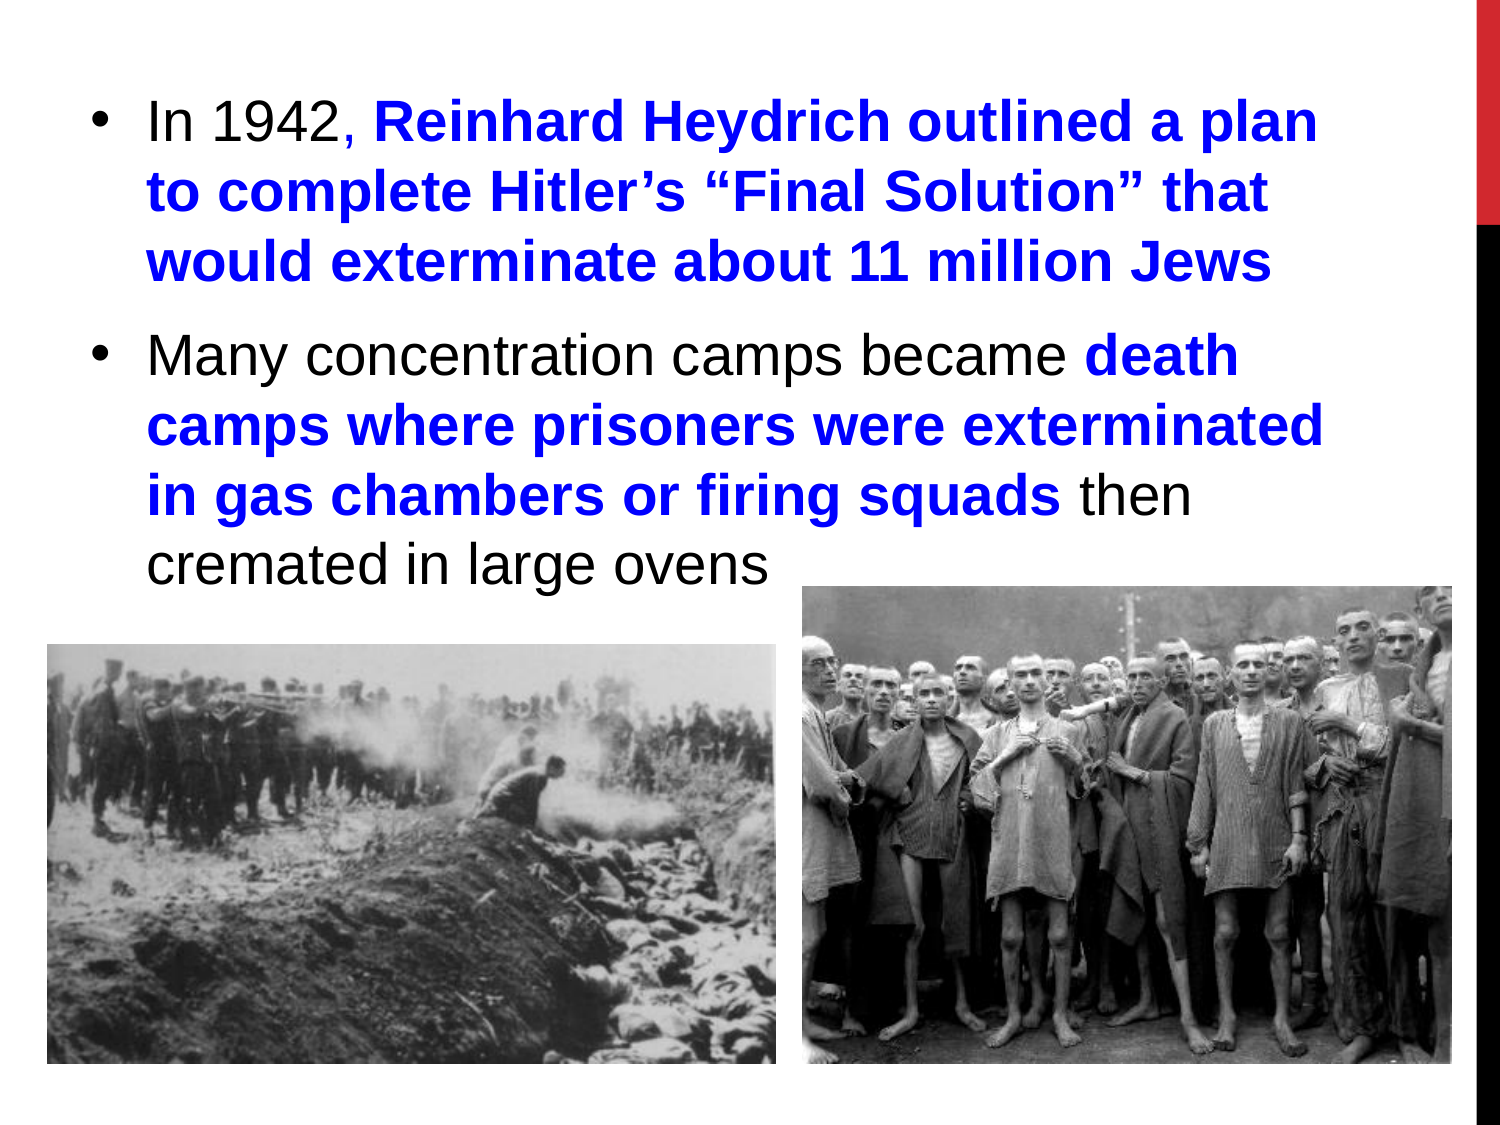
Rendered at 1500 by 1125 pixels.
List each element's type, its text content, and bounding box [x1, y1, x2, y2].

picture [802, 586, 1453, 1064]
list In 1942, Reinhard Heydrich outlined a plan to complete Hitler’s “Final Solution” that would exterminate about 11 million Jews Many concentration camps became death camps where prisoners were exterminated in gas chambers or firing squads then cremated in large ovens [75, 75, 1383, 1042]
picture [47, 644, 777, 1064]
